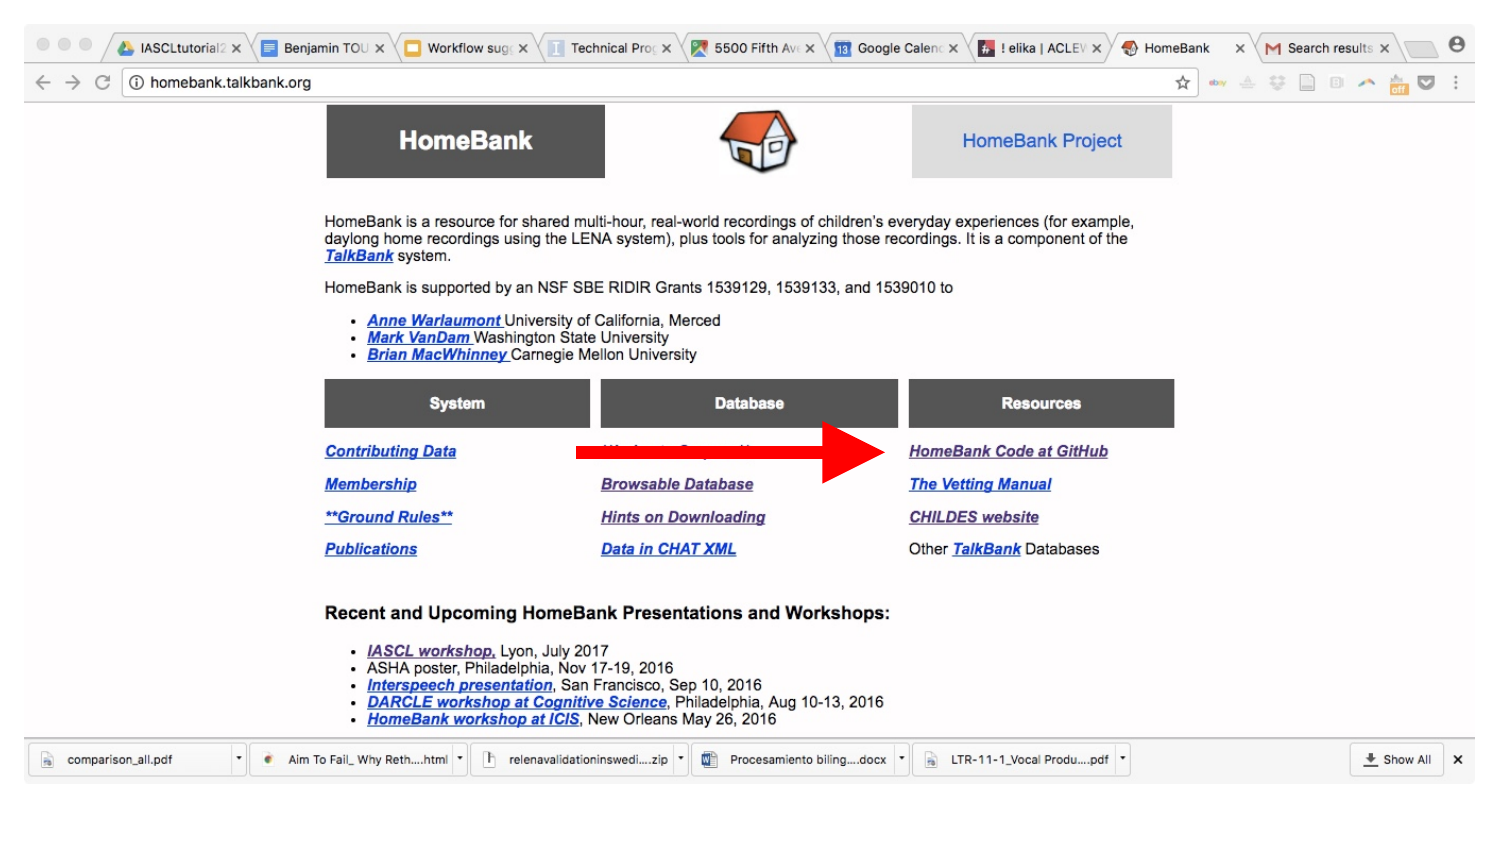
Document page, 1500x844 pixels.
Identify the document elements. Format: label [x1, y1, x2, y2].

picture [24, 24, 1476, 785]
